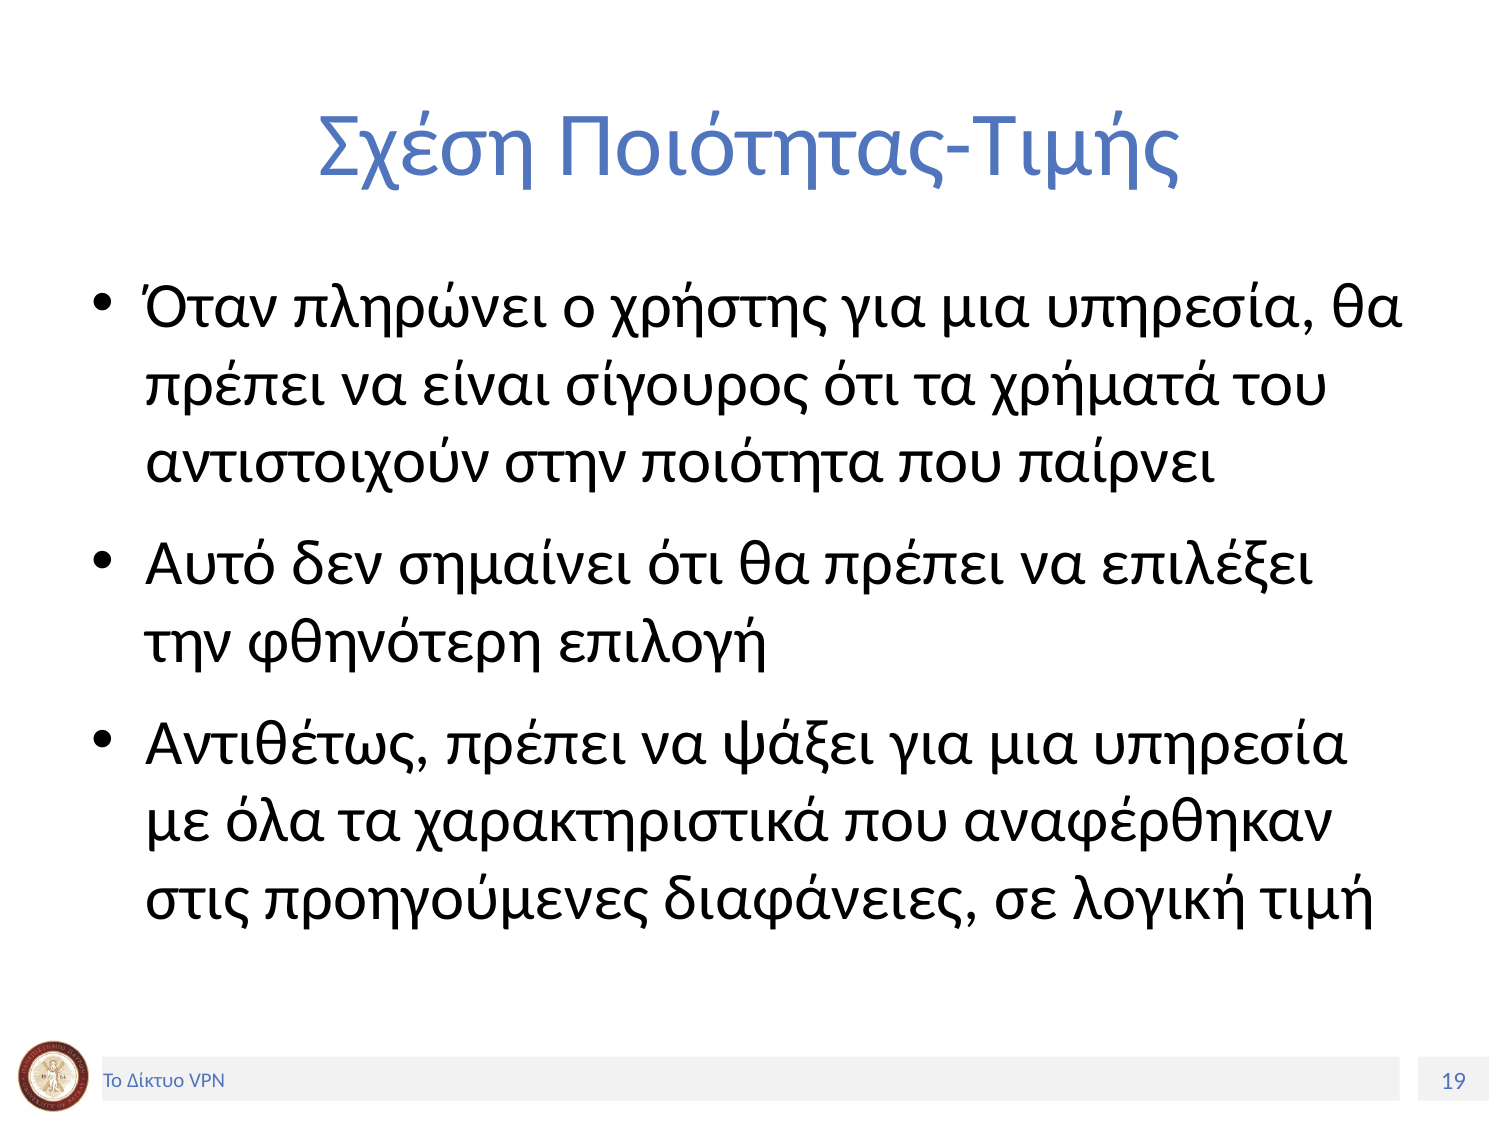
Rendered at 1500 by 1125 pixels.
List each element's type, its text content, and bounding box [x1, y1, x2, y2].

list Όταν πληρώνει ο χρήστης για μια υπηρεσία, θα πρέπει να είναι σίγουρος ότι τα χρήματά του αντιστοιχούν στην ποιότητα που παίρνει Αυτό δεν σημαίνει ότι θα πρέπει να επιλέξει την φθηνότερη επιλογή Αντιθέτως, πρέπει να ψάξει για μια υπηρεσία με όλα τα χαρακτηριστικά που αναφέρθηκαν στις προηγούμενες διαφάνειες, σε λογική τιμή [76, 255, 1427, 998]
picture [4, 1027, 102, 1125]
title Σχέση Ποιότητας-Τιμής [75, 45, 1425, 233]
